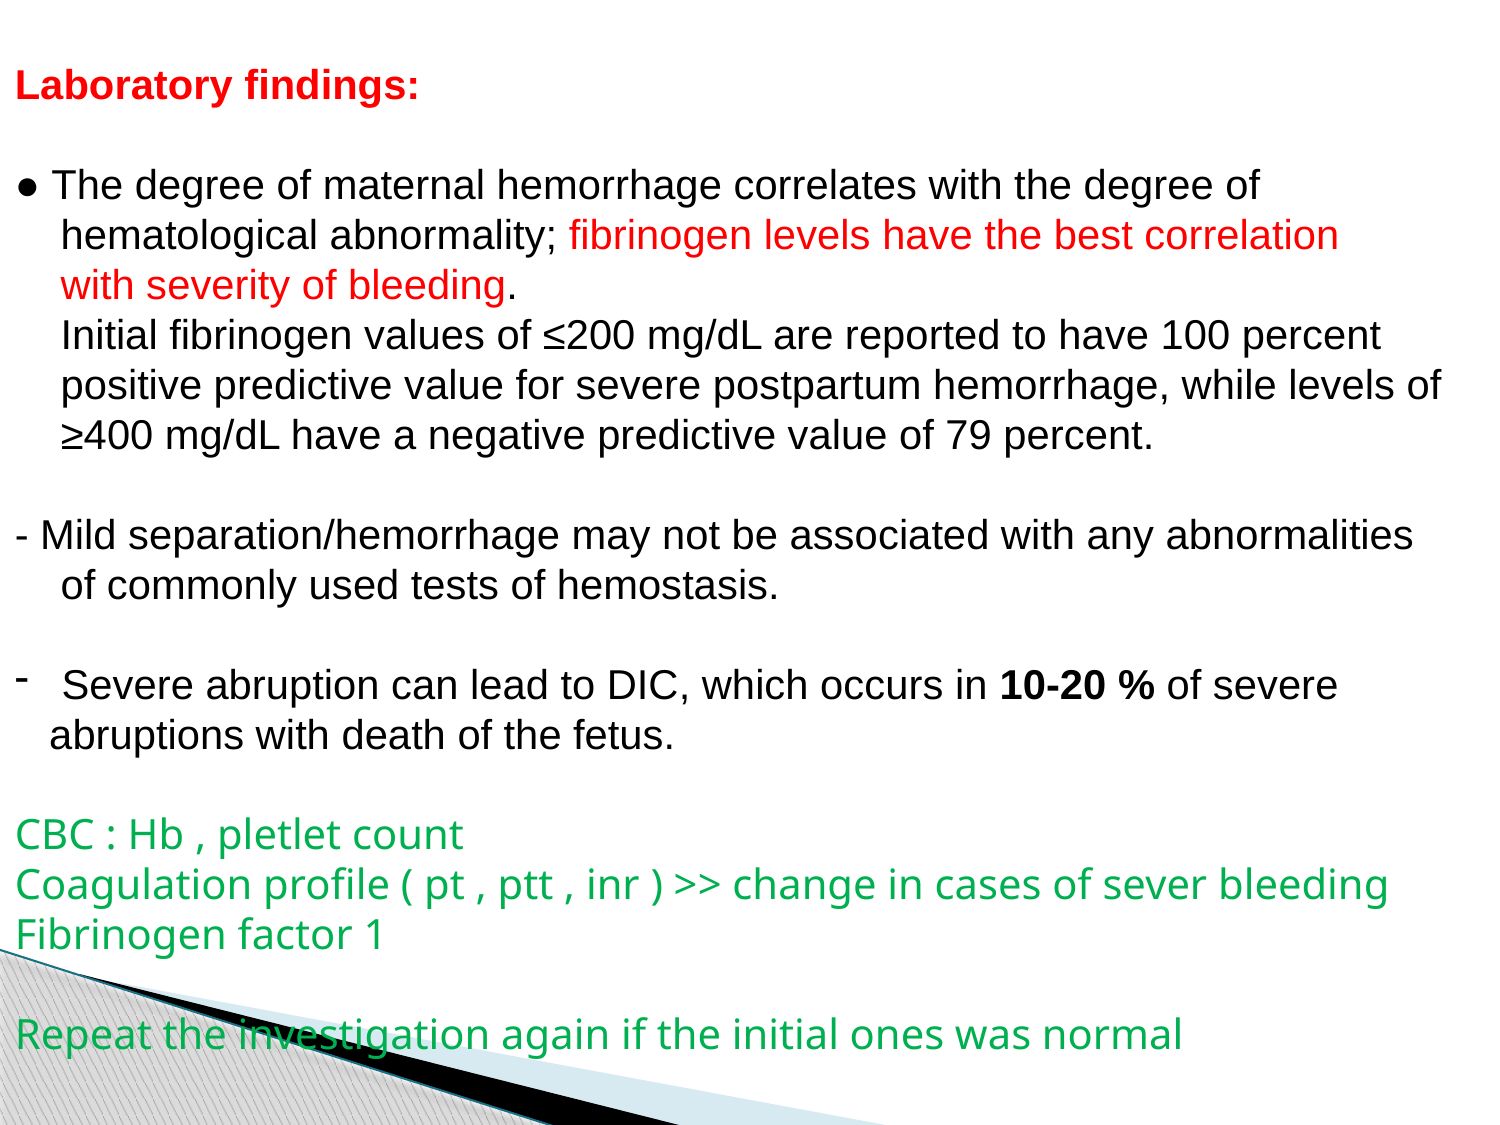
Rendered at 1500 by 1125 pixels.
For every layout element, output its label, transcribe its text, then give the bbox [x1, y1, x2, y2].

text_box Laboratory findings: ● The degree of maternal hemorrhage correlates with the degree of hematological abnormality; fibrinogen levels have the best correlation with severity of bleeding. Initial fibrinogen values of ≤200 mg/dL are reported to have 100 percent positive predictive value for severe postpartum hemorrhage, while levels of ≥400 mg/dL have a negative predictive value of 79 percent. - Mild separation/hemorrhage may not be associated with any abnormalities of commonly used tests of hemostasis. Severe abruption can lead to DIC, which occurs in 10-20 % of severe abruptions with death of the fetus. CBC : Hb , pletlet count Coagulation profile ( pt , ptt , inr ) >> change in cases of sever bleeding Fibrinogen factor 1 Repeat the investigation again if the initial ones was normal [0, 0, 1500, 1066]
